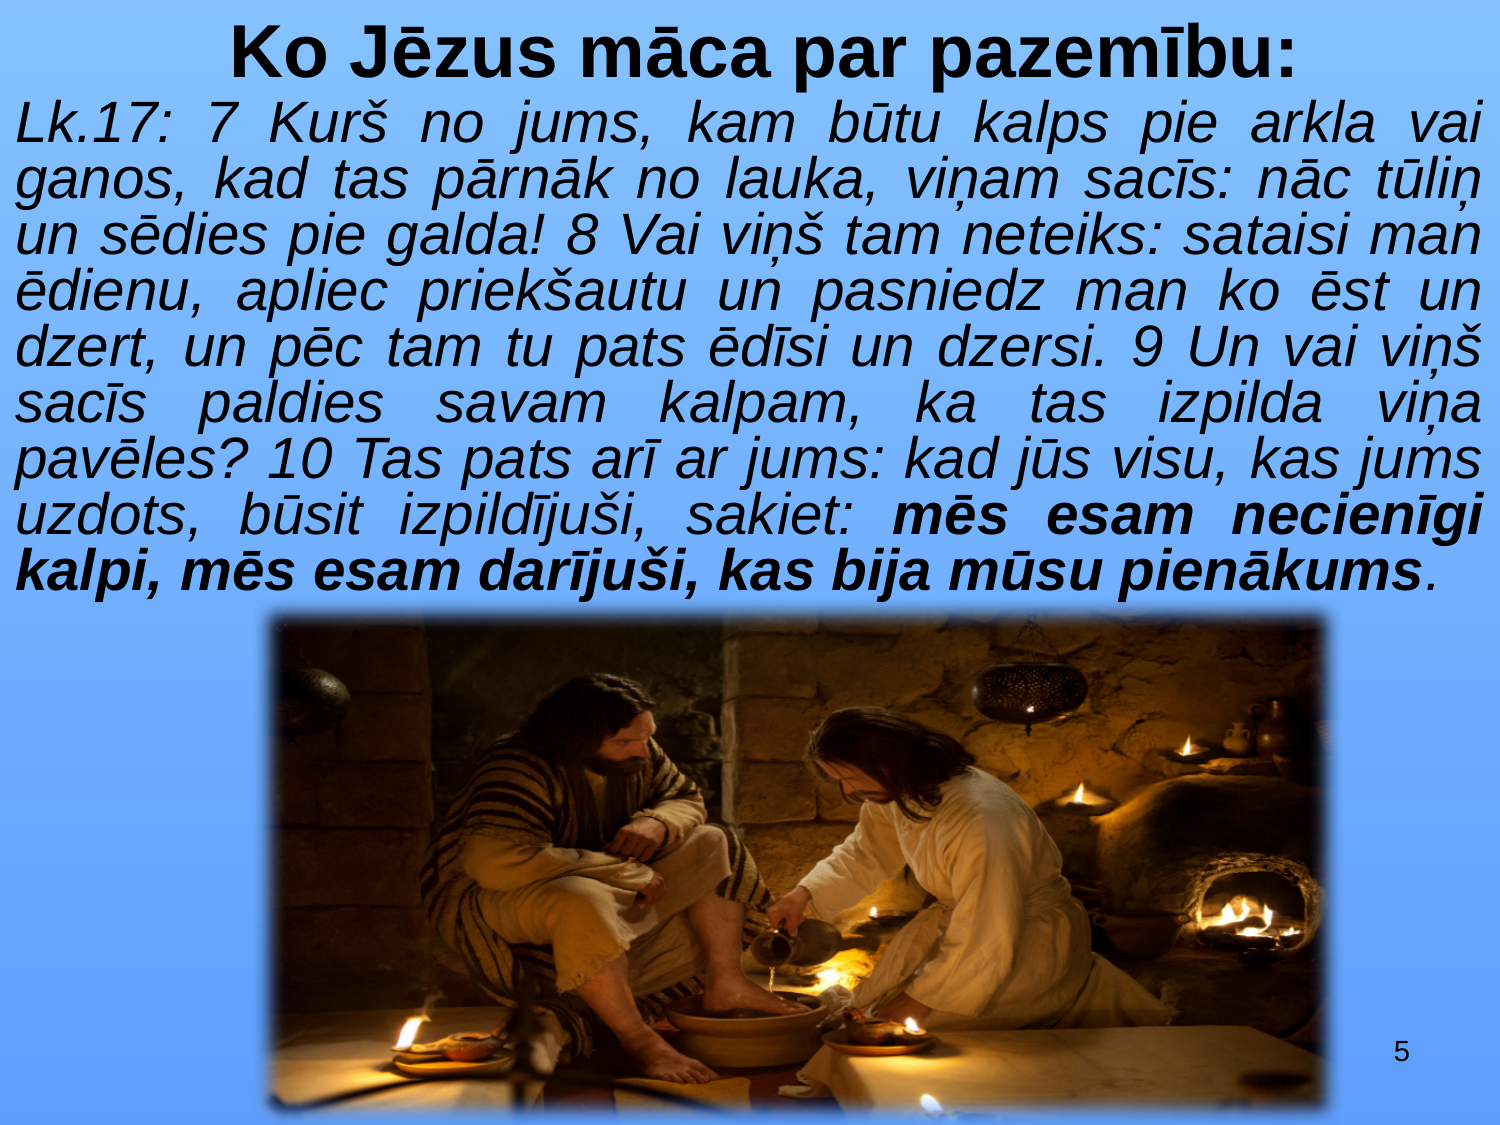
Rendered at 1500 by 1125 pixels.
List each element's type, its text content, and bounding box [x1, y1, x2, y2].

picture [253, 597, 1344, 1125]
title Ko Jēzus māca par pazemību: [29, 0, 1500, 137]
slide_number 5 [1349, 1024, 1426, 1103]
list Lk.17: 7 Kurš no jums, kam būtu kalps pie arkla vai ganos, kad tas pārnāk no lauka, viņam sacīs: nāc tūliņ un sēdies pie galda! 8 Vai viņš tam neteiks: sataisi man ēdienu, apliec priekšautu un pasniedz man ko ēst un dzert, un pēc tam tu pats ēdīsi un dzersi. 9 Un vai viņš sacīs paldies savam kalpam, ka tas izpilda viņa pavēles? 10 Tas pats arī ar jums: kad jūs visu, kas jums uzdots, būsit izpildījuši, sakiet: mēs esam necienīgi kalpi, mēs esam darījuši, kas bija mūsu pienākums. [0, 89, 1500, 268]
